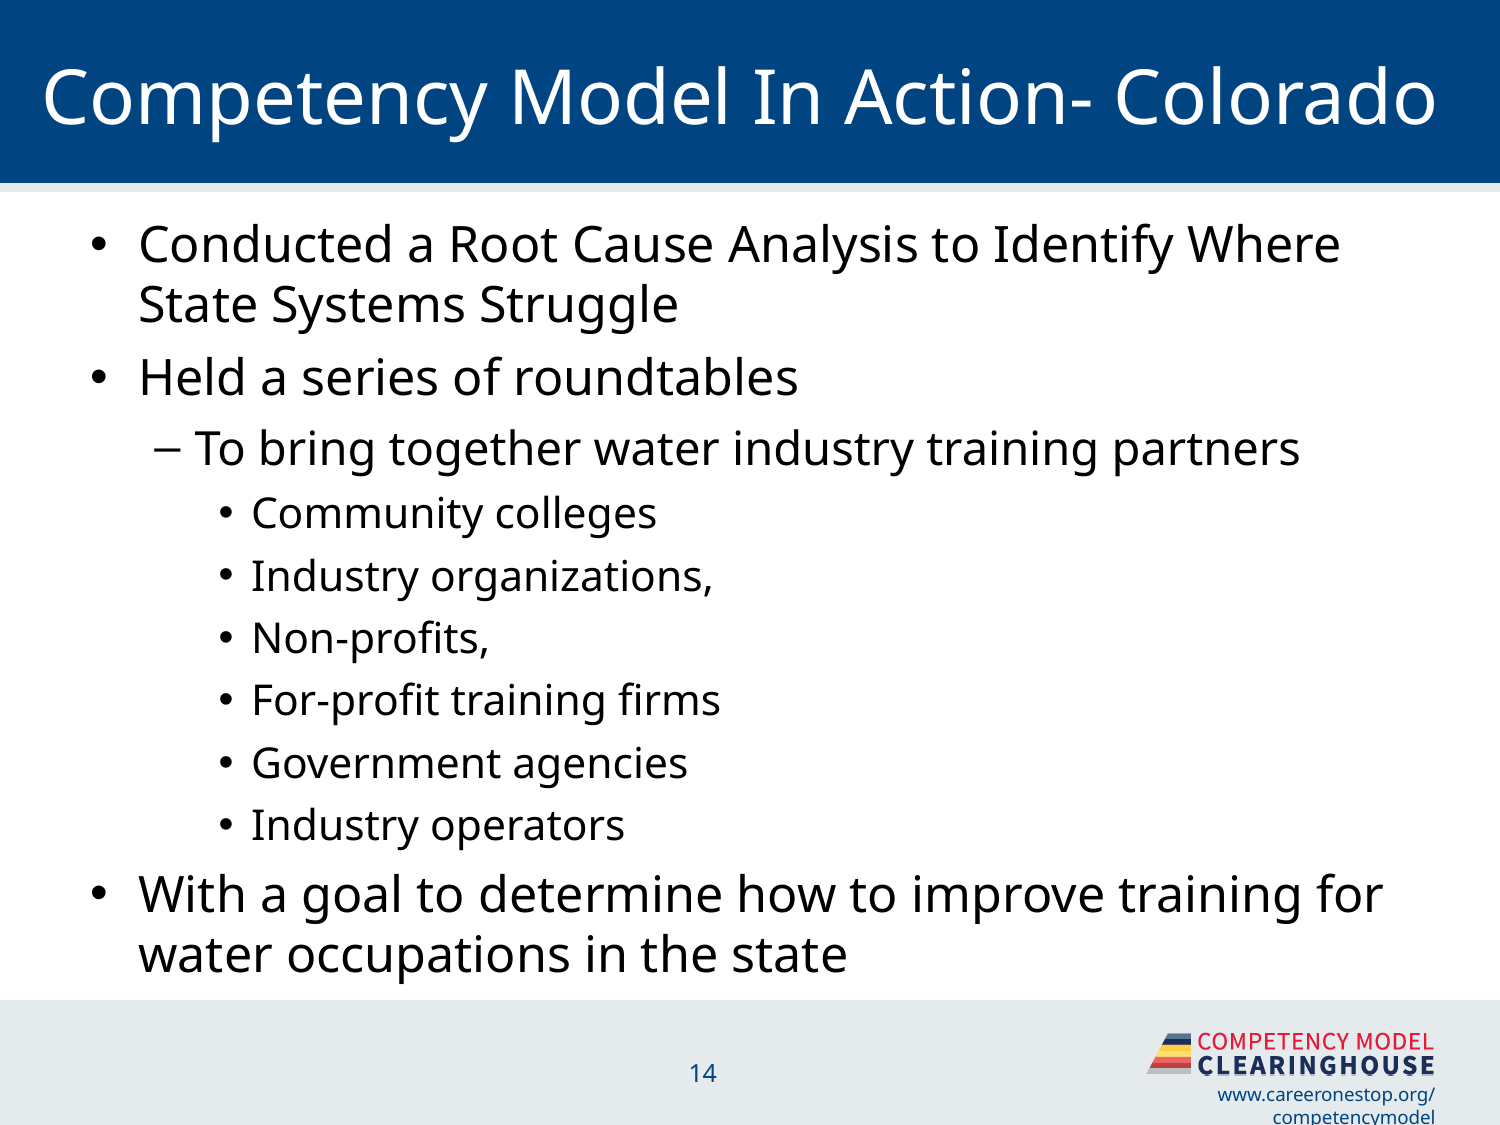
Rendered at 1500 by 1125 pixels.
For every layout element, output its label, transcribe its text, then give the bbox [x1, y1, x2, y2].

title Competency Model In Action- Colorado [0, 0, 1500, 188]
picture [1146, 1032, 1435, 1076]
list Conducted a Root Cause Analysis to Identify Where State Systems Struggle Held a series of roundtables To bring together water industry training partners Community colleges Industry organizations, Non-profits, For-profit training firms Government agencies Industry operators With a goal to determine how to improve training for water occupations in the state [75, 204, 1475, 1000]
